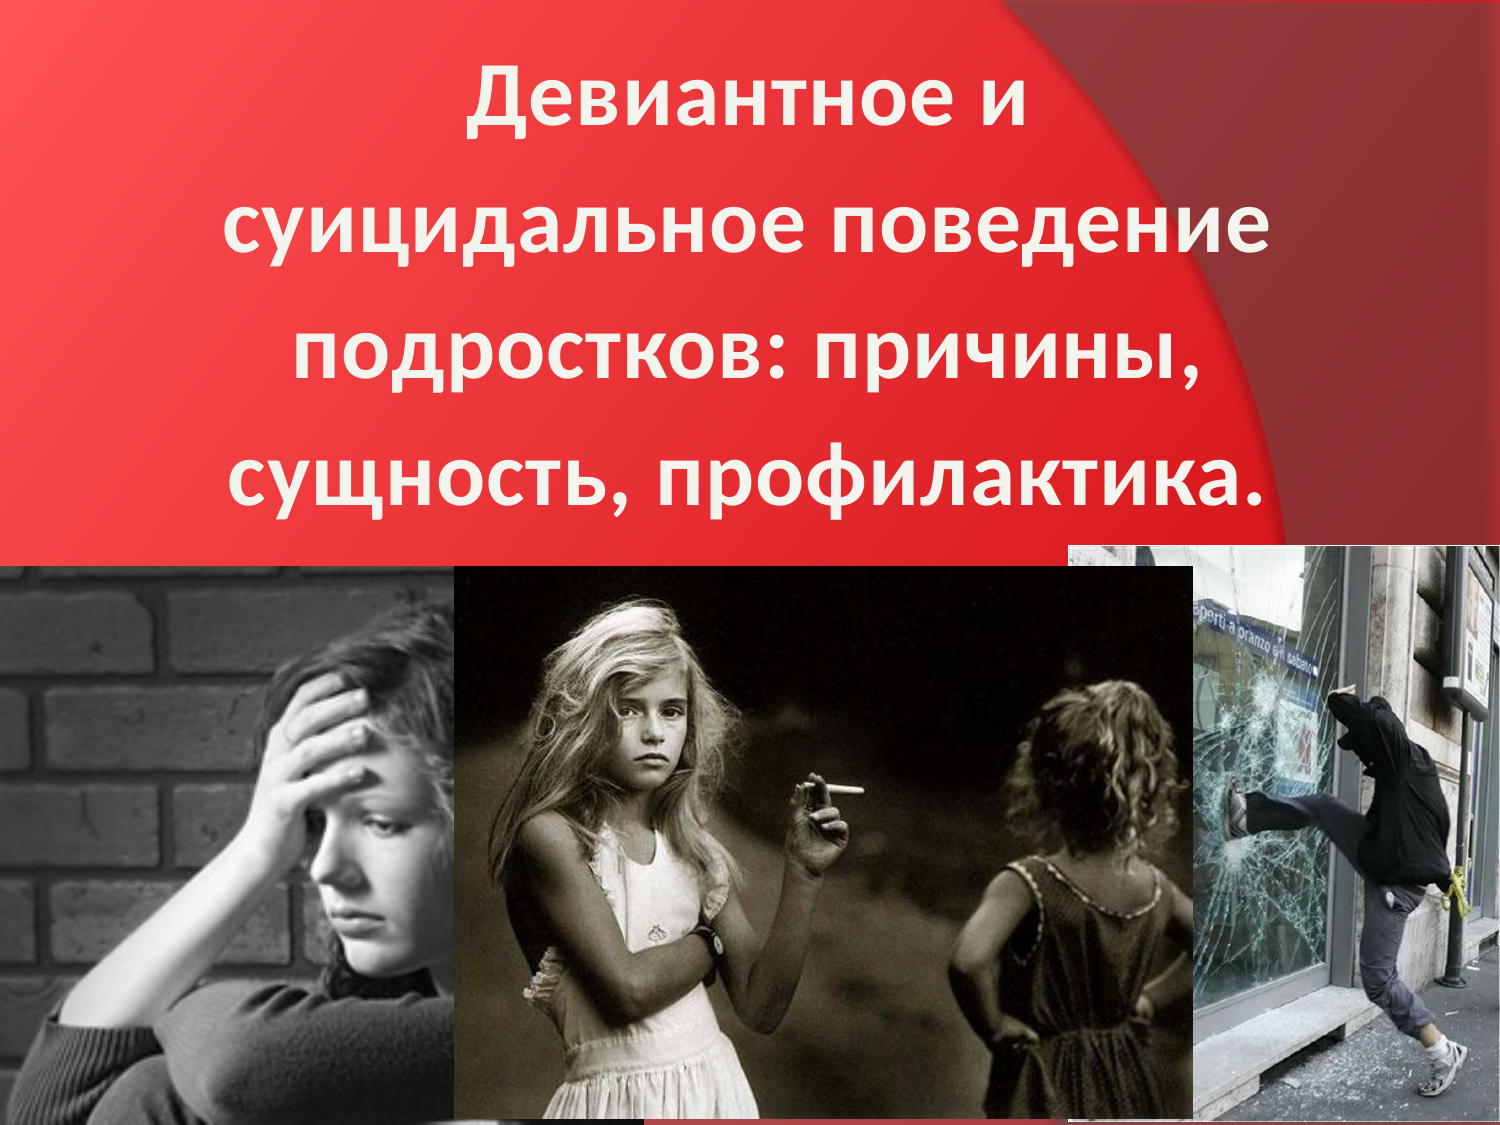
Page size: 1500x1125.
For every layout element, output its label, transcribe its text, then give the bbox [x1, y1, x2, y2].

picture [1068, 545, 1500, 1122]
subtitle Девиантное и суицидальное поведение подростков: причины, сущность, профилактика. [159, 78, 1331, 524]
picture [454, 566, 1194, 1119]
picture [0, 566, 447, 1125]
